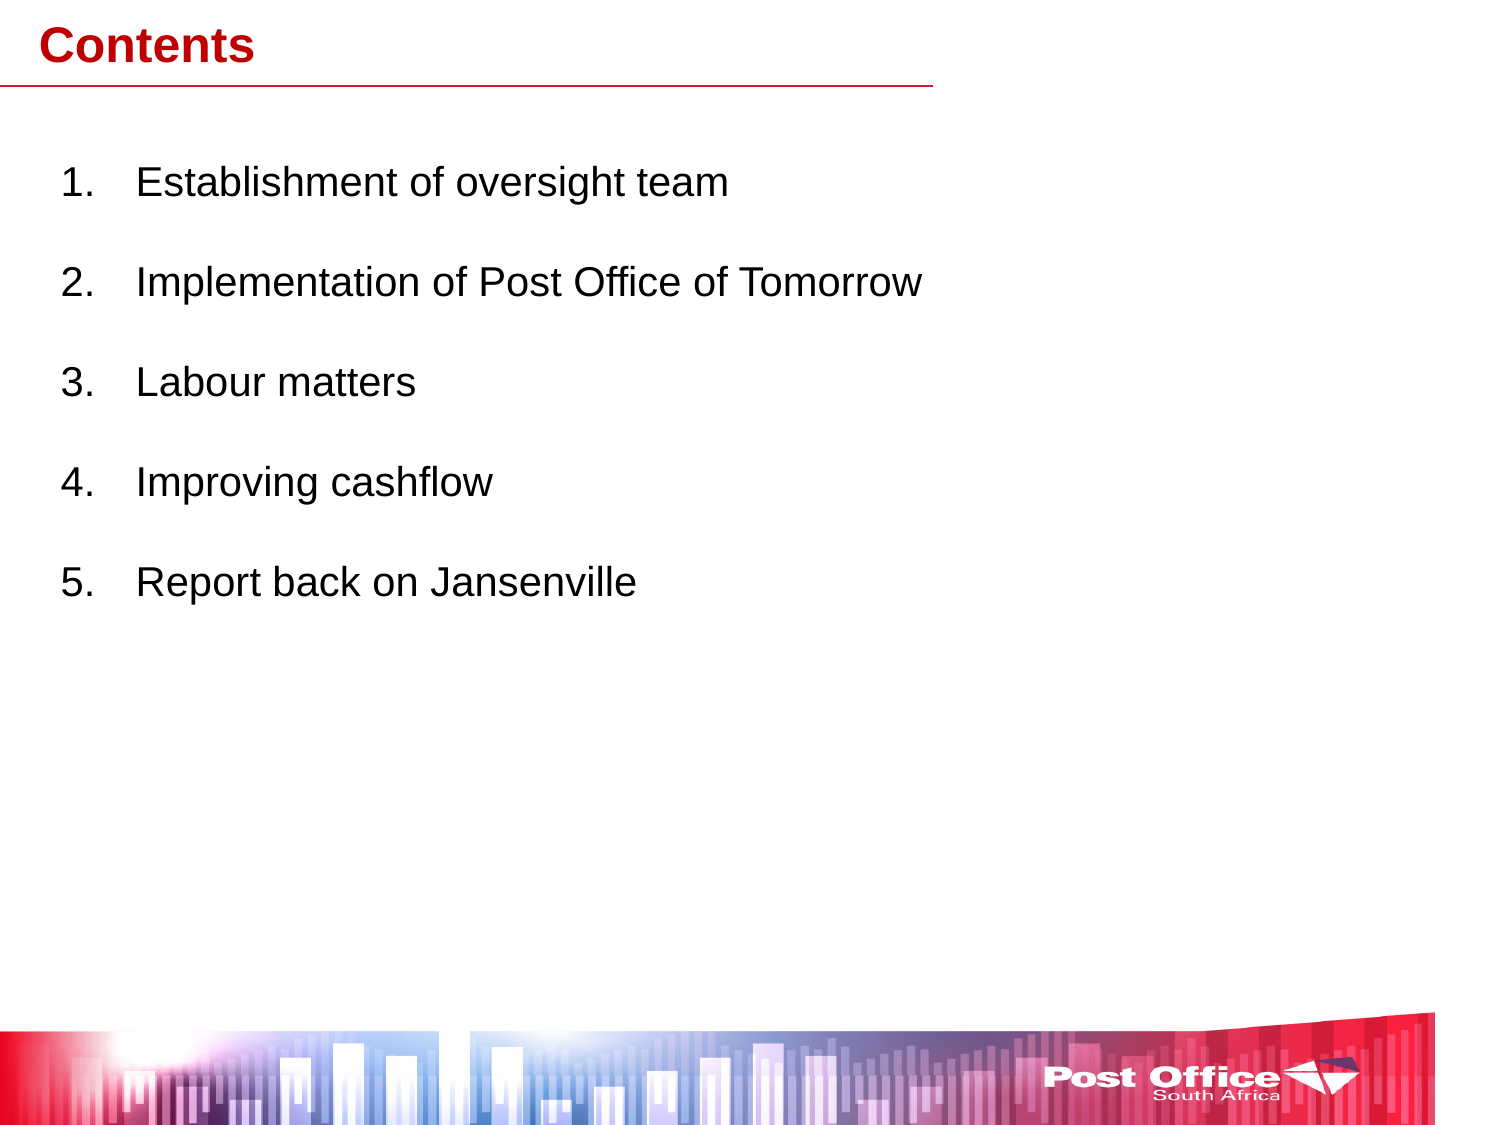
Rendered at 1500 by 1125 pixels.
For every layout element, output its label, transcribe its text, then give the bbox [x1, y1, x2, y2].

text_box Contents [24, 5, 637, 81]
picture [0, 1011, 1435, 1125]
text_box Establishment of oversight team Implementation of Post Office of Tomorrow Labour matters Improving cashflow Report back on Jansenville [45, 122, 1450, 613]
